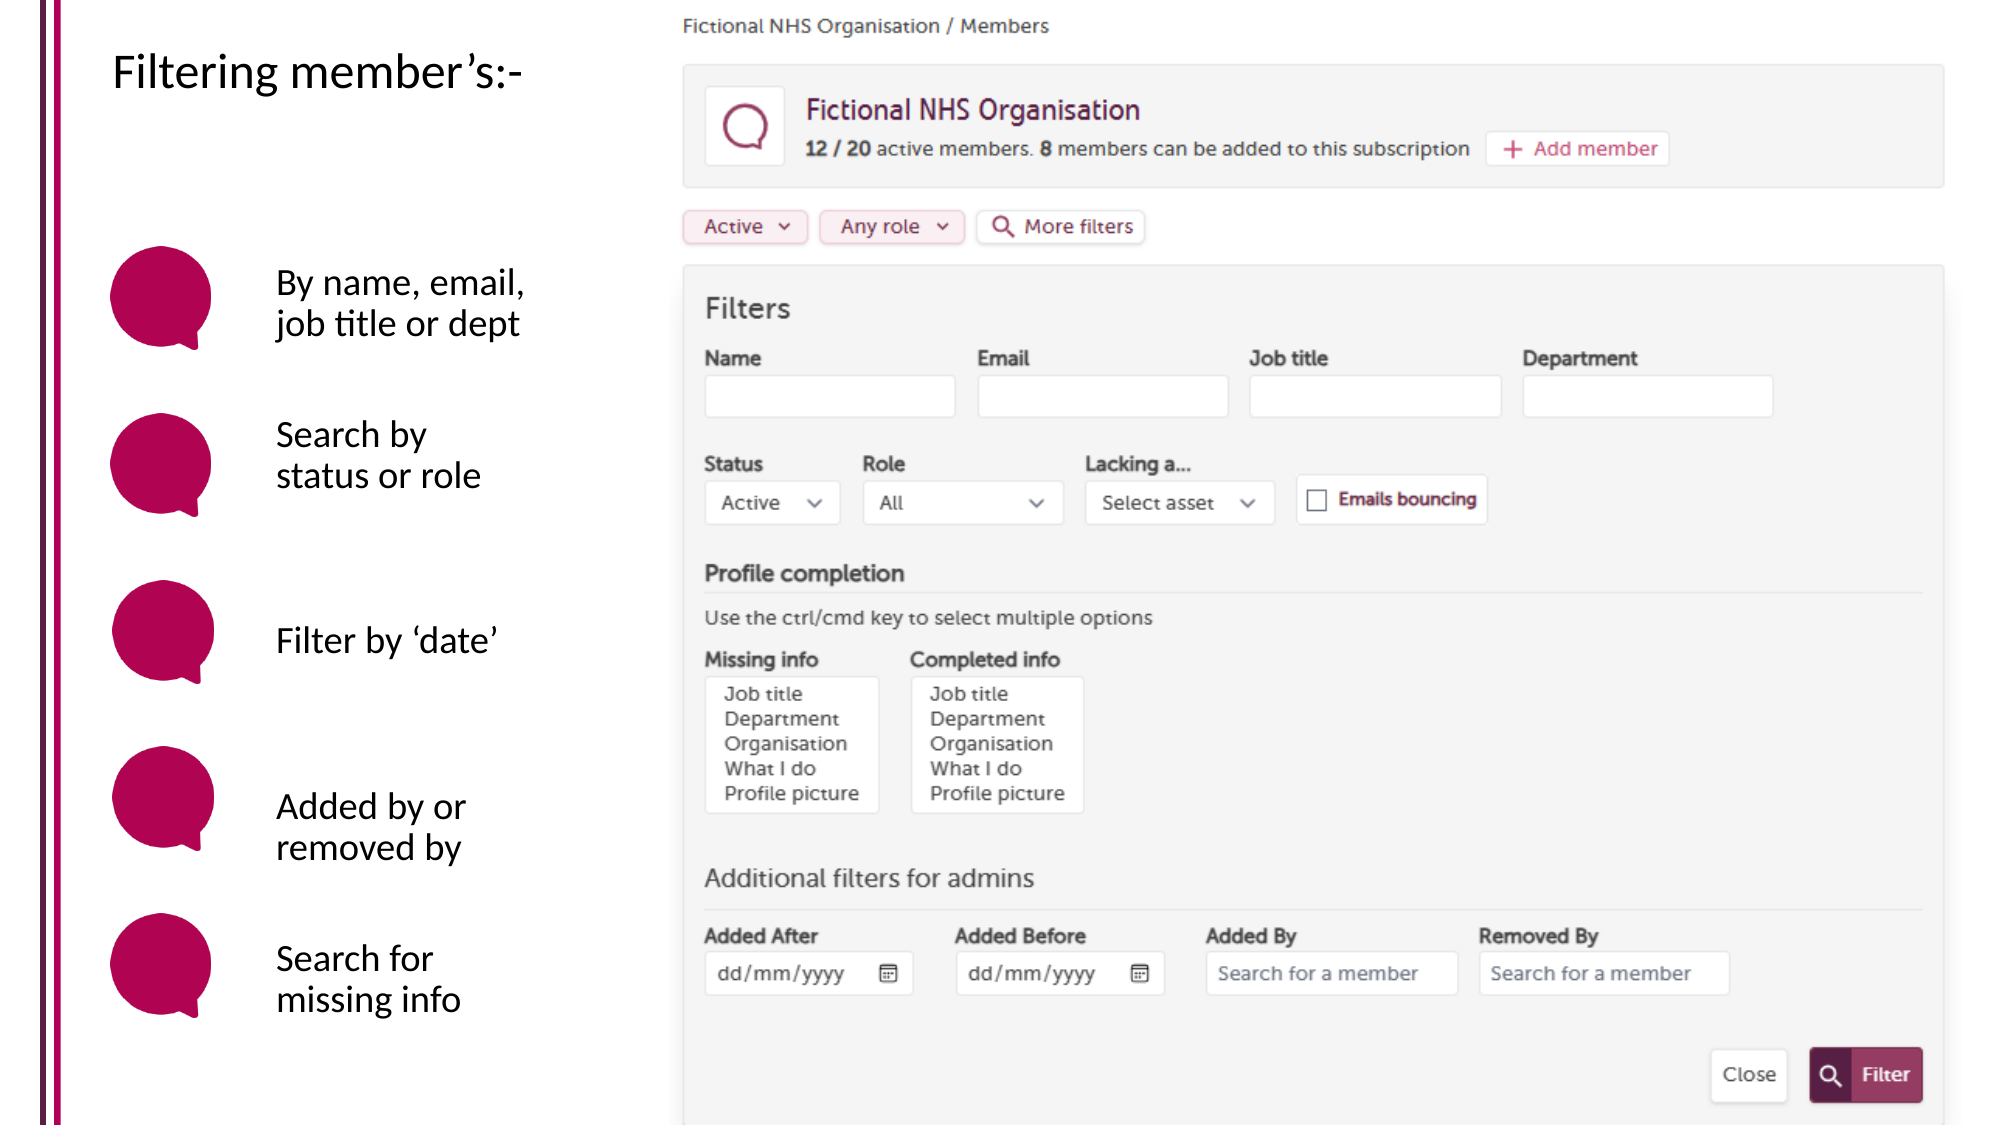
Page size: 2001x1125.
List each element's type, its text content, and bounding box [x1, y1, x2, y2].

picture [668, 0, 1962, 1125]
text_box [109, 246, 214, 1018]
text_box Filtering member’s:- [97, 31, 668, 226]
text_box By name, email, job title or dept Search by status or role Filter by ‘date’ Added by or removed by Search for missing info [261, 254, 542, 1080]
